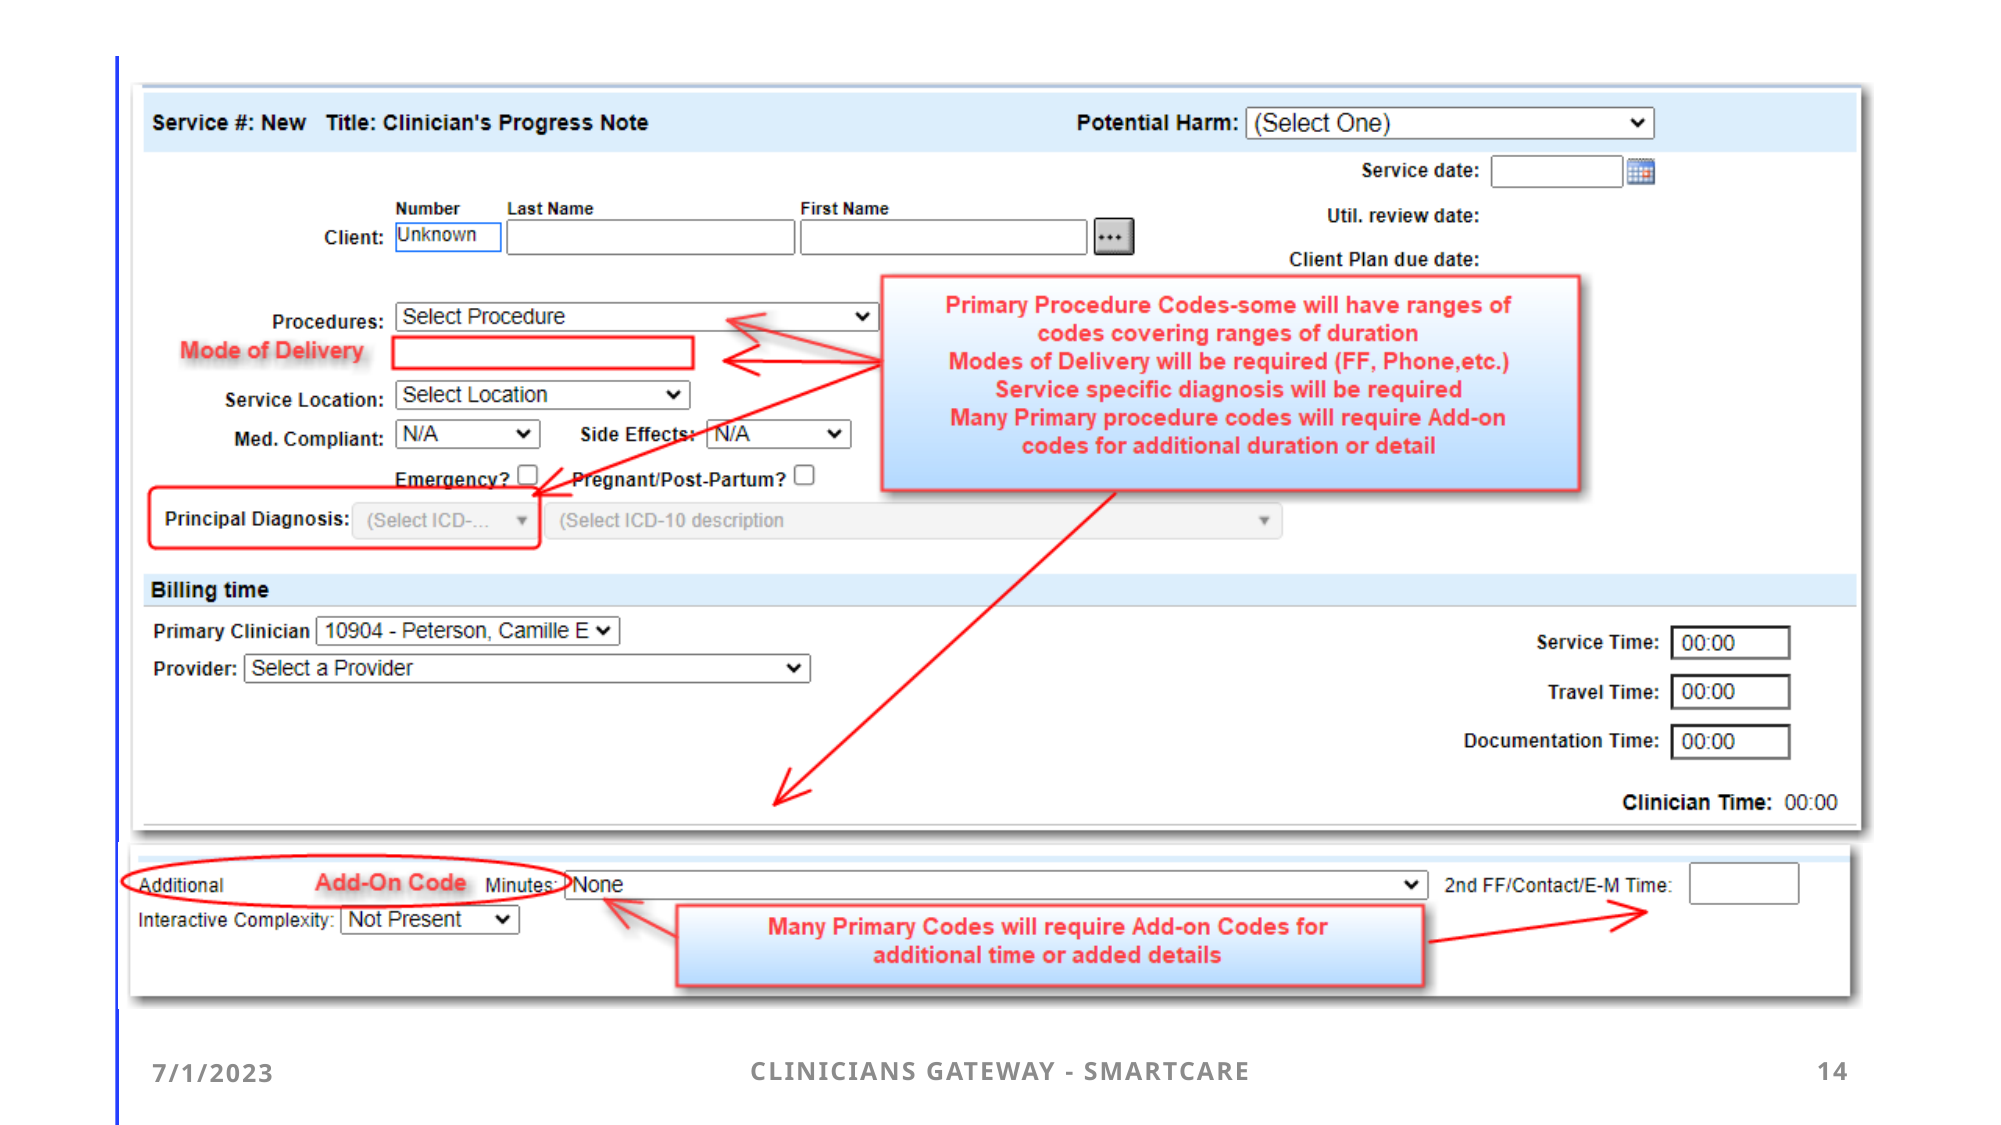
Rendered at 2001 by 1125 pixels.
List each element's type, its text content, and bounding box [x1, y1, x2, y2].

picture [118, 81, 1874, 1009]
footer Clinicians Gateway - SmartCare [662, 1042, 1338, 1103]
slide_number 14 [1412, 1042, 1863, 1103]
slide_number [137, 1042, 588, 1103]
